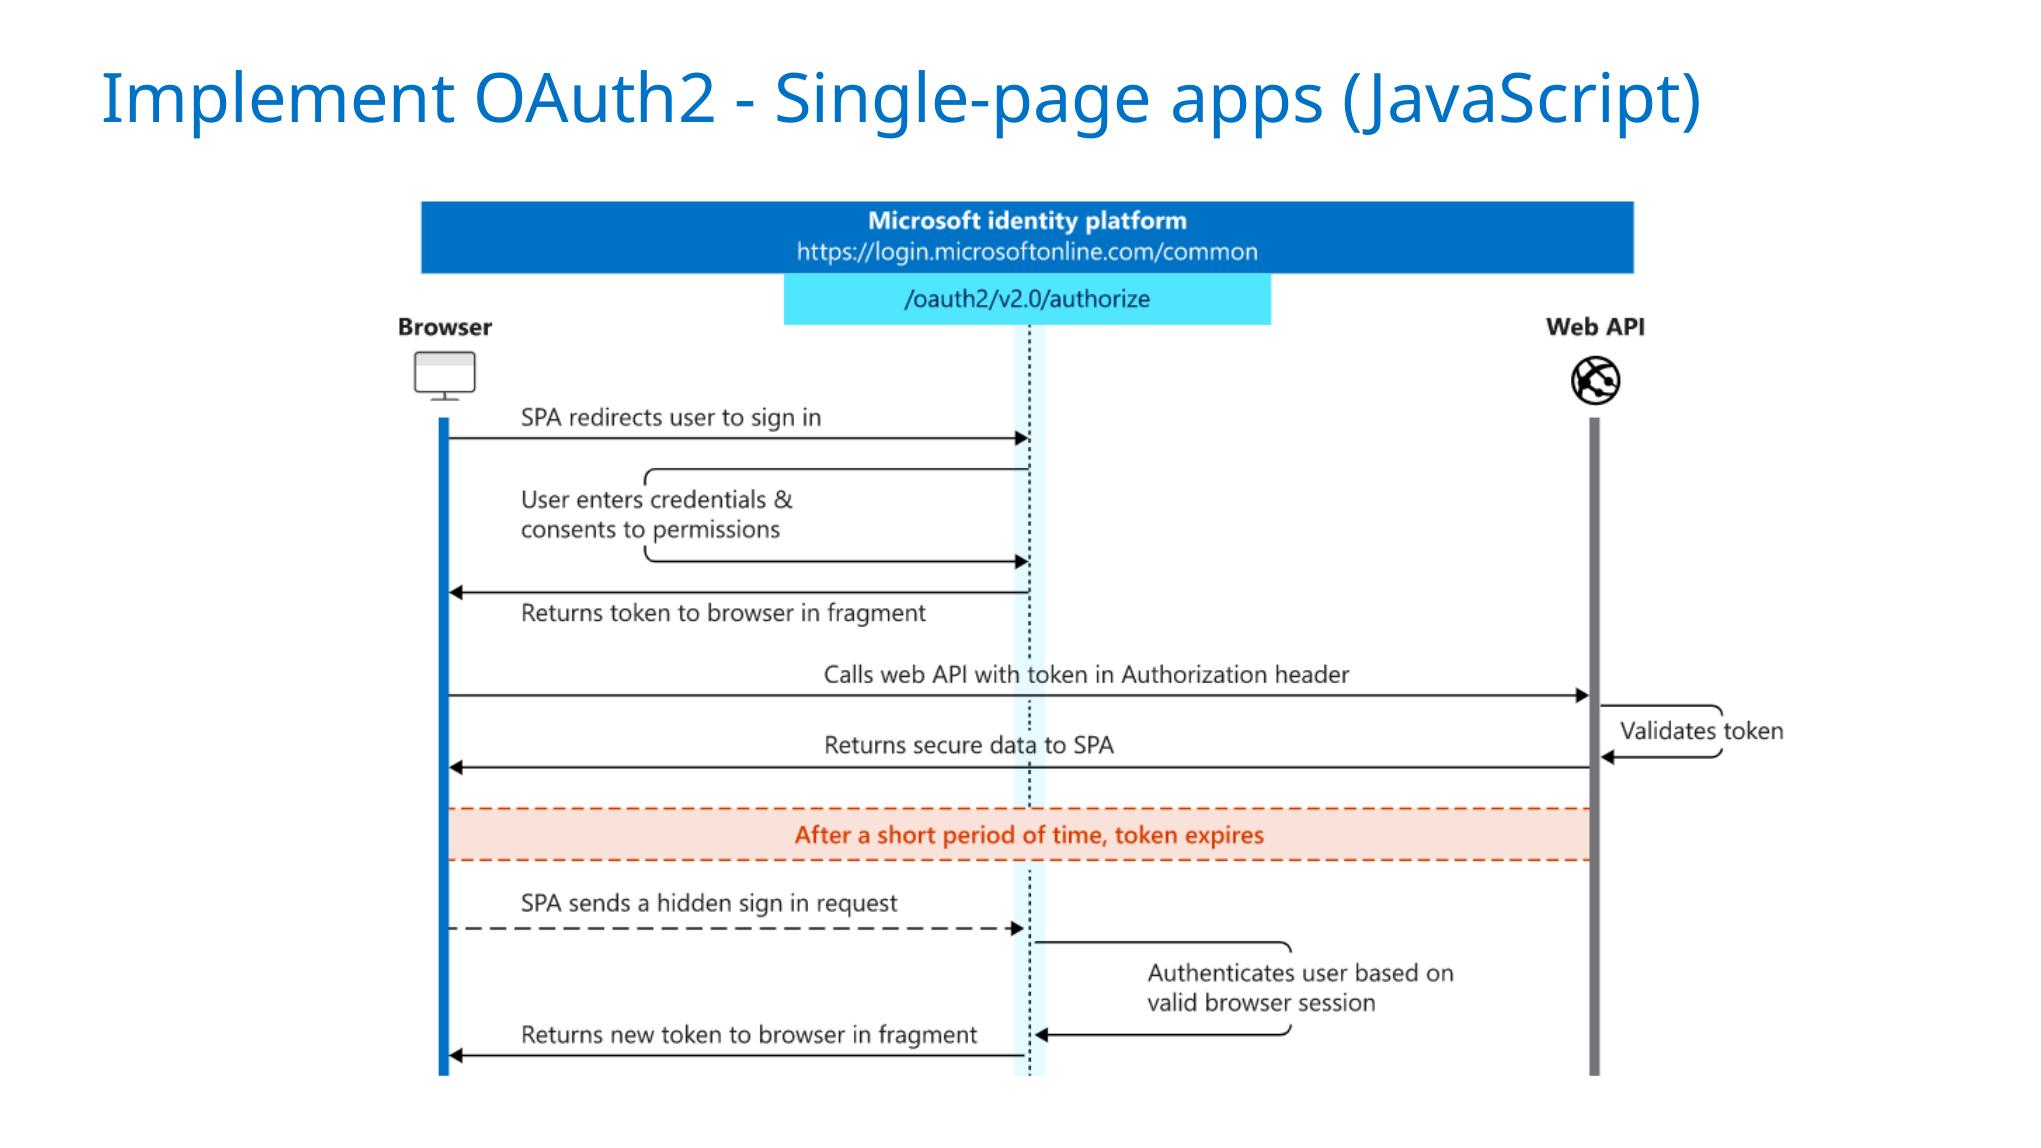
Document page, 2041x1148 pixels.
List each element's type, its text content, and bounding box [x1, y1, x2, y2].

picture [373, 175, 1810, 1128]
title Implement OAuth2 - Single-page apps (JavaScript) [86, 38, 1953, 164]
